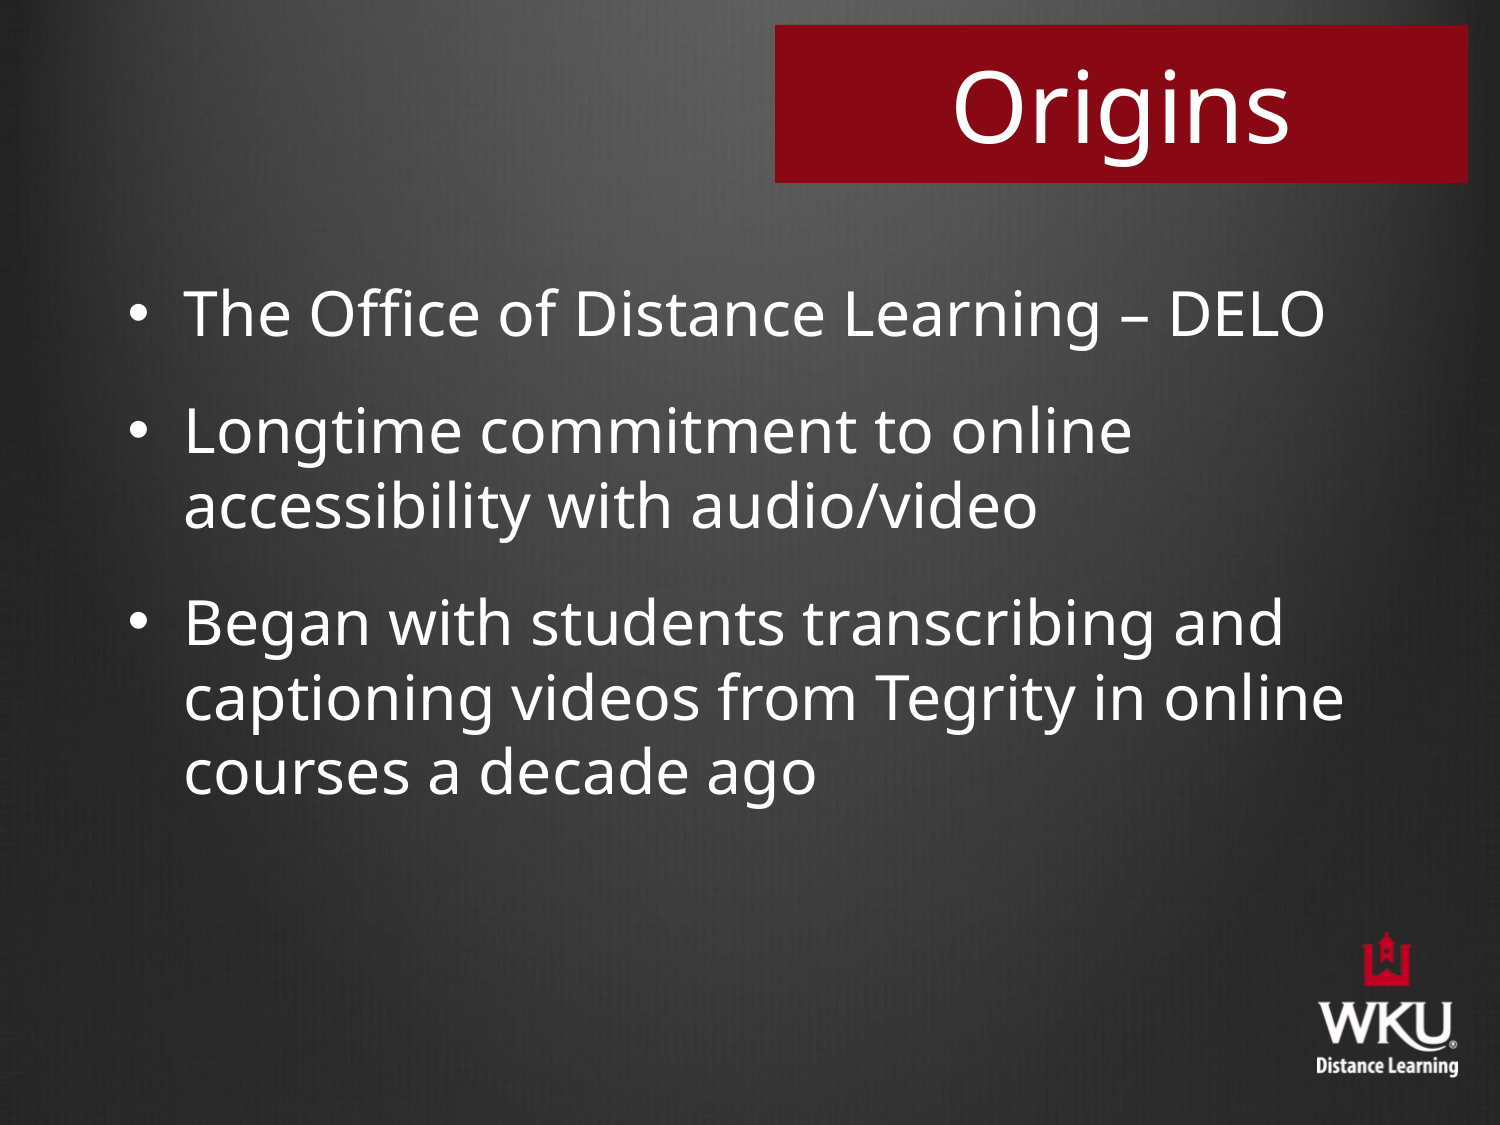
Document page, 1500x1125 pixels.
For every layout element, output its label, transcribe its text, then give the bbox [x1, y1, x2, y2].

picture [1316, 931, 1459, 1078]
title Origins [775, 24, 1469, 183]
list The Office of Distance Learning – DELO Longtime commitment to online accessibility with audio/video Began with students transcribing and captioning videos from Tegrity in online courses a decade ago [112, 266, 1388, 1005]
